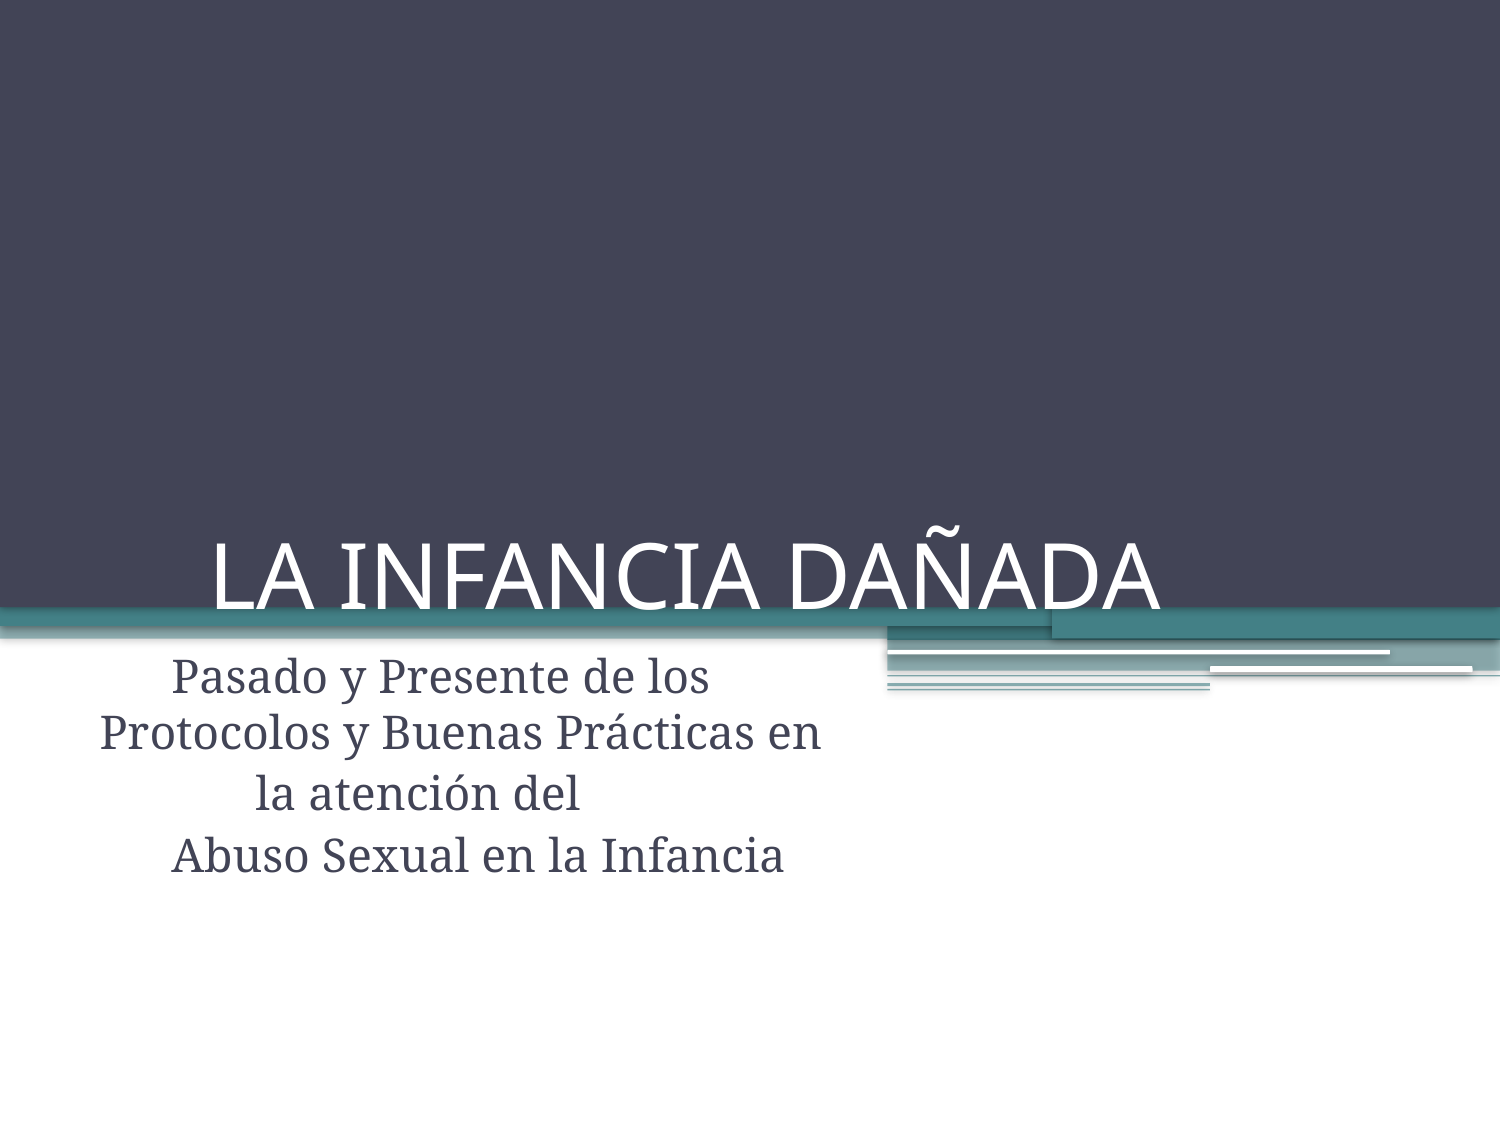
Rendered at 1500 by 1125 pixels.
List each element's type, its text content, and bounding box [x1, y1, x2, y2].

title LA INFANCIA DAÑADA [75, 394, 1463, 636]
subtitle Pasado y Presente de los Protocolos y Buenas Prácticas en la atención del Abuso Sexual en la Infancia [75, 639, 888, 928]
